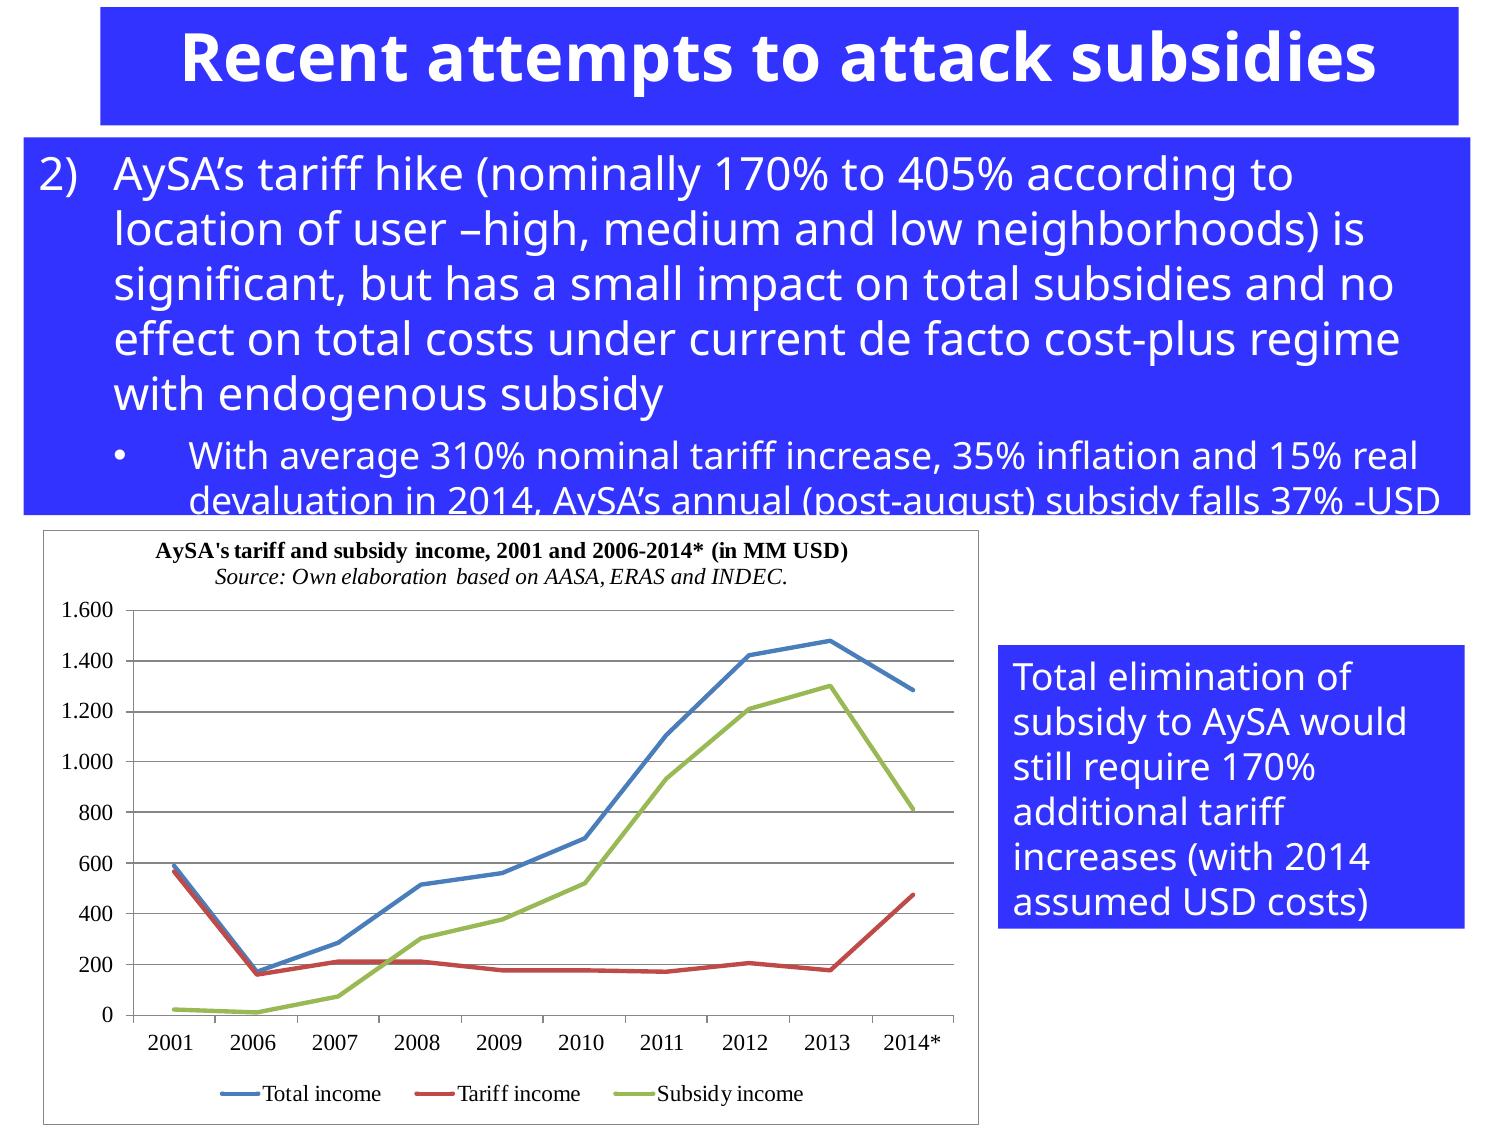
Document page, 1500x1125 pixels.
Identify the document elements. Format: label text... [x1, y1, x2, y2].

text_box AySA’s tariff hike (nominally 170% to 405% according to location of user –high, medium and low neighborhoods) is significant, but has a small impact on total subsidies and no effect on total costs under current de facto cost-plus regime with endogenous subsidy With average 310% nominal tariff increase, 35% inflation and 15% real devaluation in 2014, AySA’s annual (post-august) subsidy falls 37% -USD 500 million– , or 2.3% of overall 2013 subsidies to public utilities [23, 137, 1471, 516]
picture [40, 527, 980, 1125]
text_box Total elimination of subsidy to AySA would still require 170% additional tariff increases (with 2014 assumed USD costs) [998, 645, 1465, 929]
text_box Recent attempts to attack subsidies [100, 7, 1459, 126]
